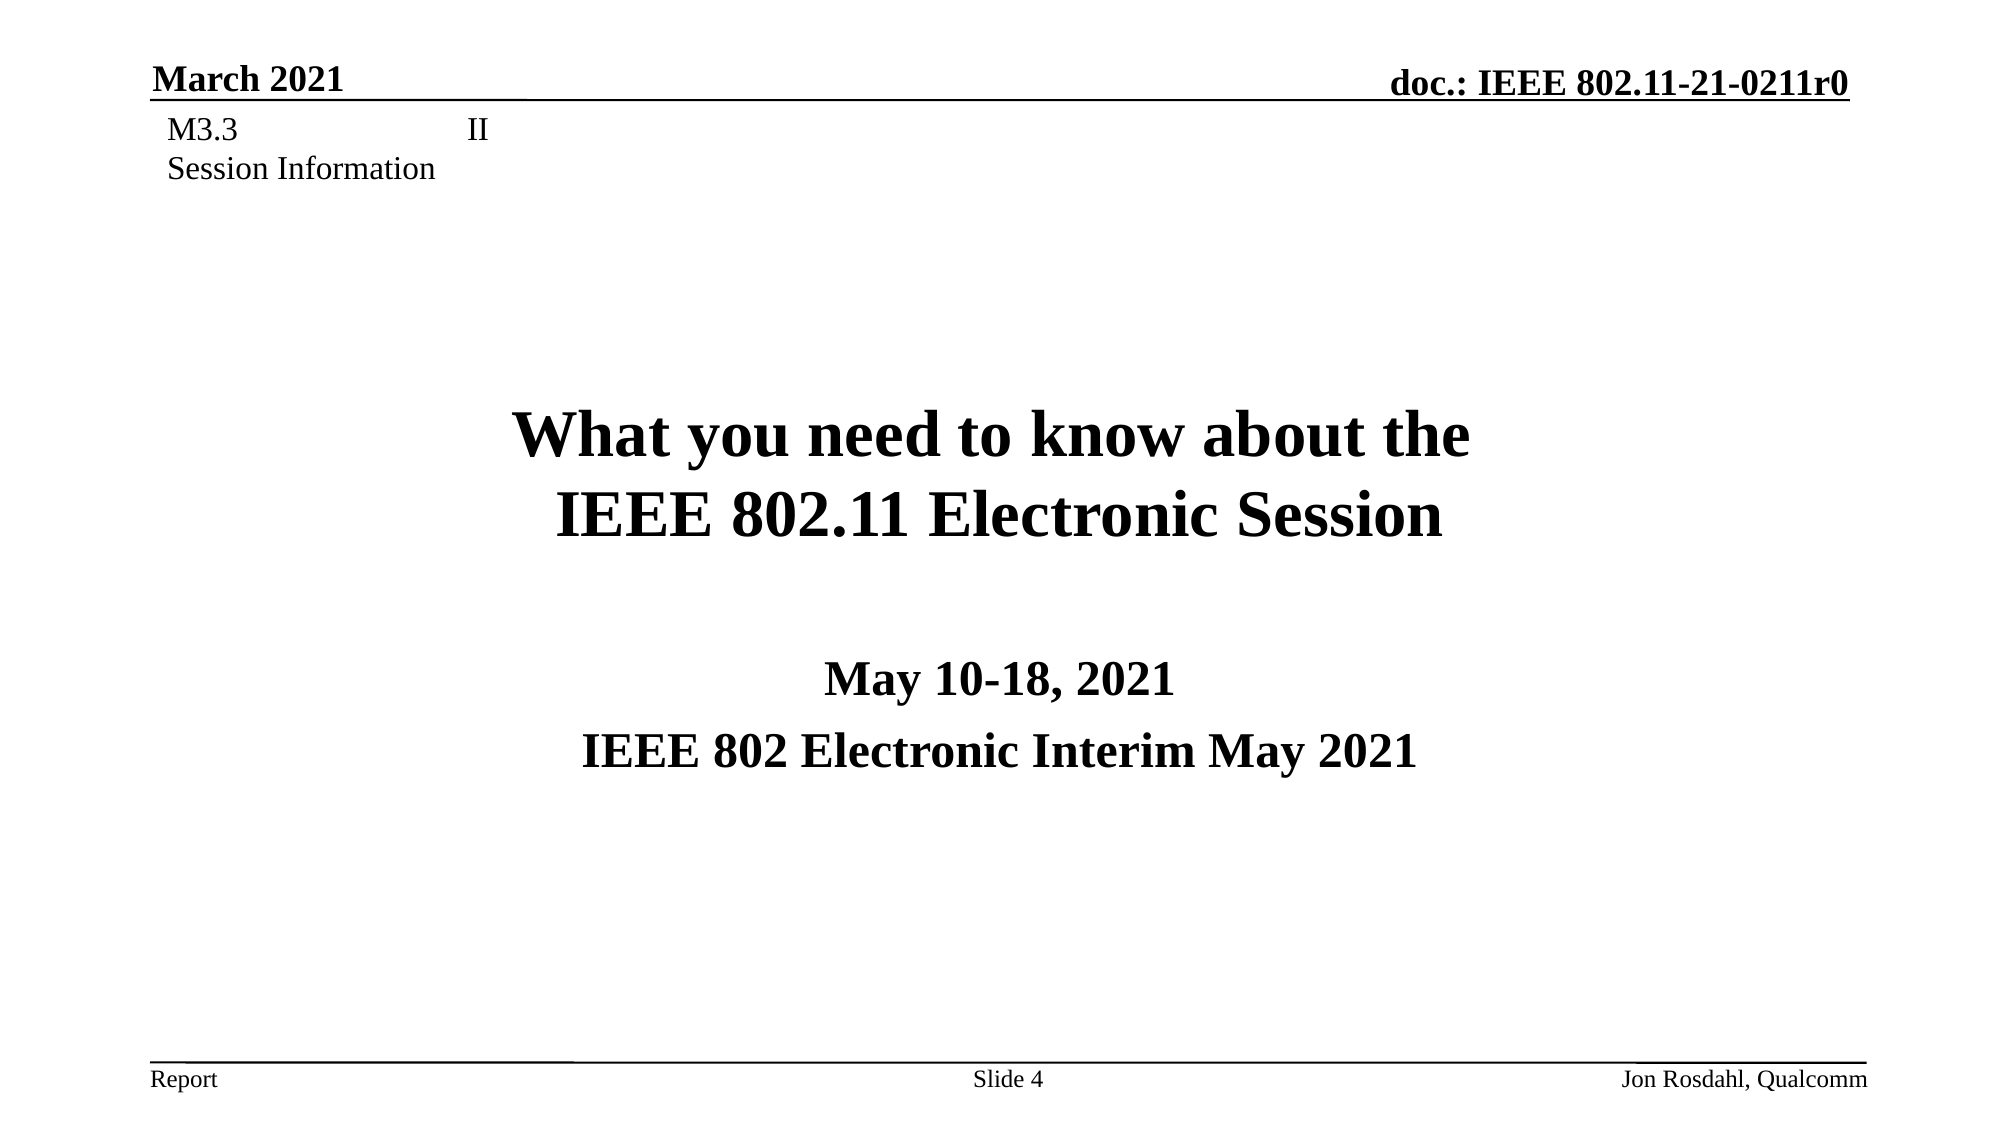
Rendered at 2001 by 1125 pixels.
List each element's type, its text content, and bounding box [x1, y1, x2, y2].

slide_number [152, 54, 563, 99]
slide_number Slide 4 [950, 1061, 1067, 1123]
title What you need to know about the IEEE 802.11 Electronic Session [149, 349, 1851, 591]
subtitle May 10-18, 2021 IEEE 802 Electronic Interim May 2021 [299, 637, 1701, 926]
text_box M3.3 II Session Information [152, 99, 703, 194]
footer Jon Rosdahl, Qualcomm [1171, 1061, 1869, 1093]
